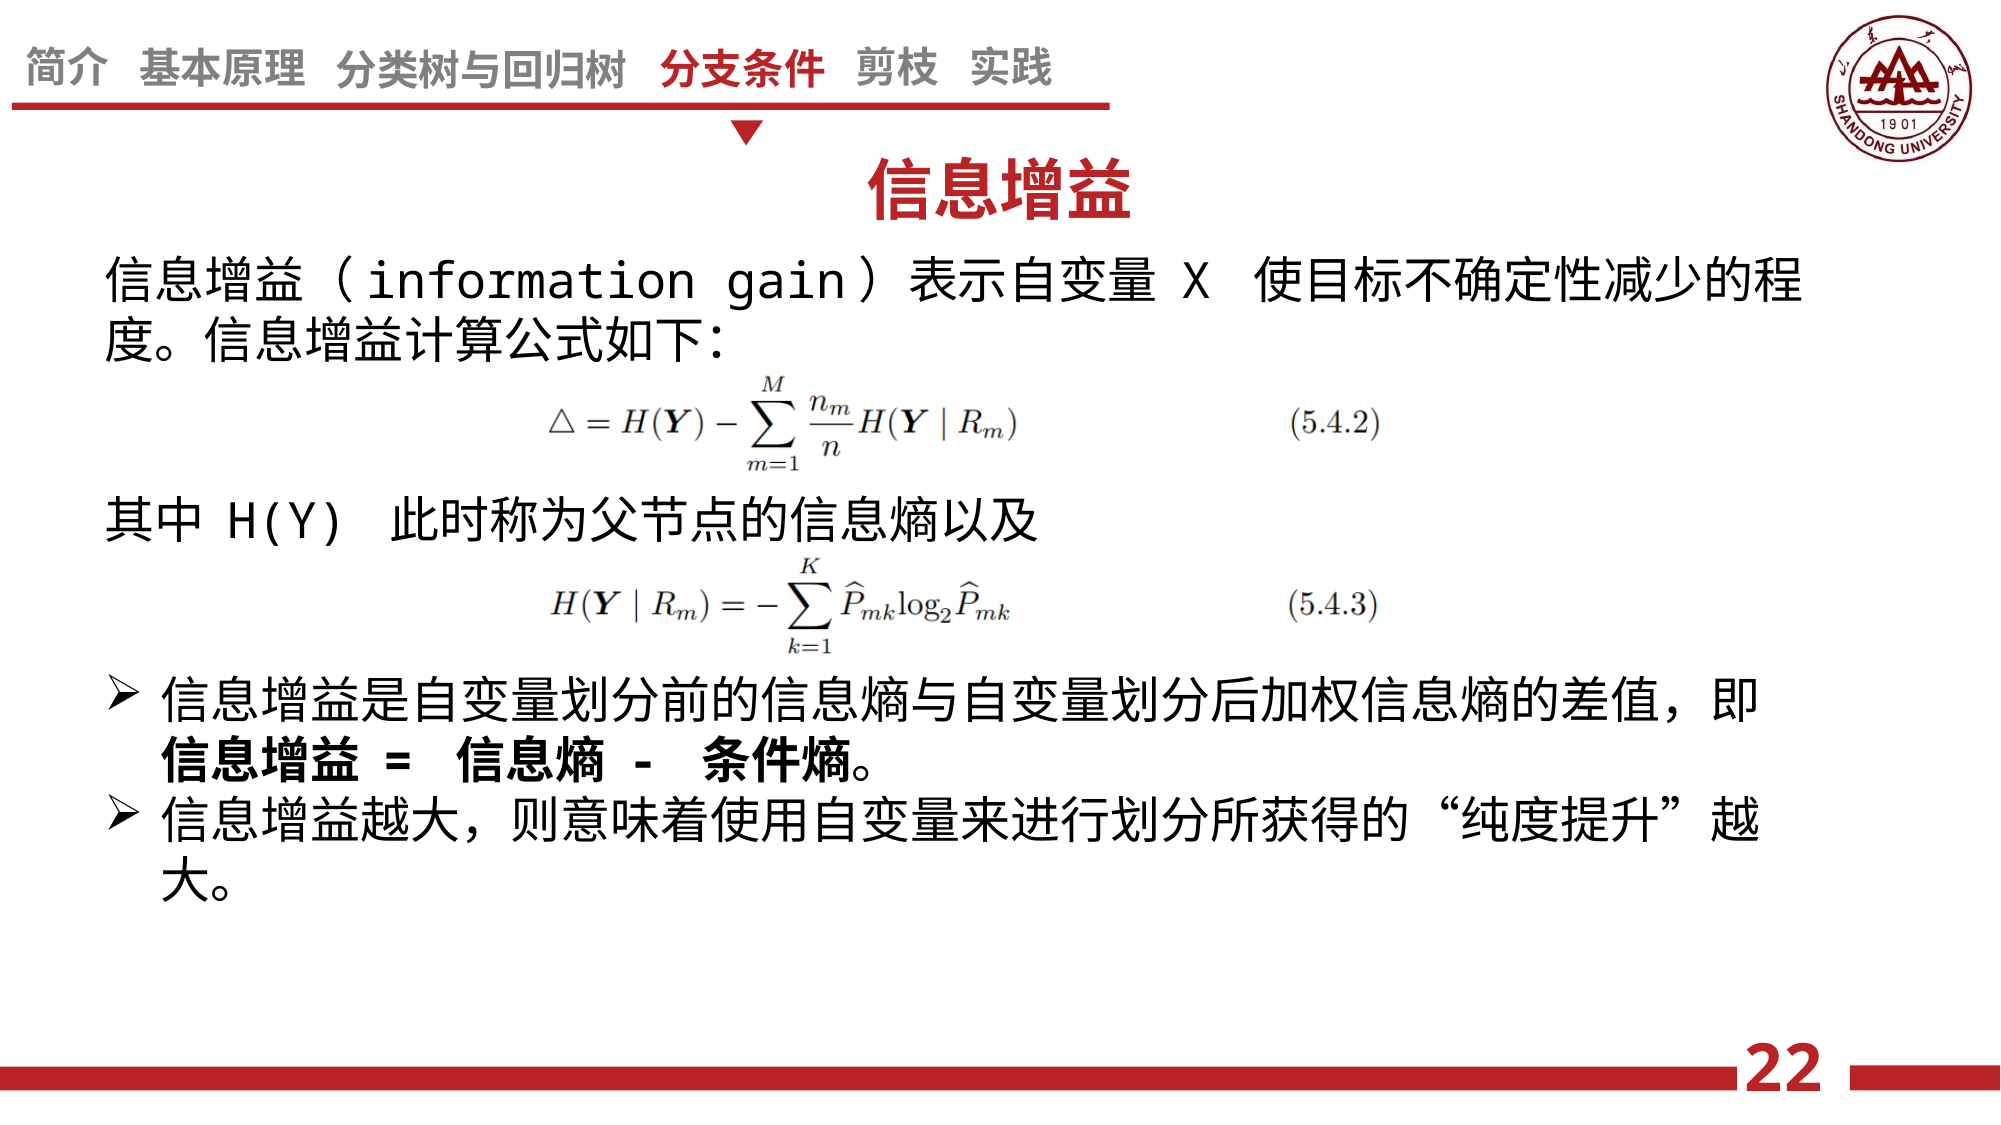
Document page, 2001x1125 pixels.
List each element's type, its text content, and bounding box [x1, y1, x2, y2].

picture [540, 548, 1397, 668]
text_box 信息增益 [851, 140, 1149, 236]
picture [521, 362, 1392, 482]
picture [1820, 9, 1977, 167]
text_box 信息增益（information gain）表示自变量 X 使目标不确定性减少的程度。信息增益计算公式如下： 其中 H(Y) 此时称为父节点的信息熵以及 信息增益是自变量划分前的信息熵与自变量划分后加权信息熵的差值，即信息增益 = 信息熵 - 条件熵。 信息增益越大，则意味着使用自变量来进行划分所获得的“纯度提升”越大。 [89, 241, 1823, 942]
